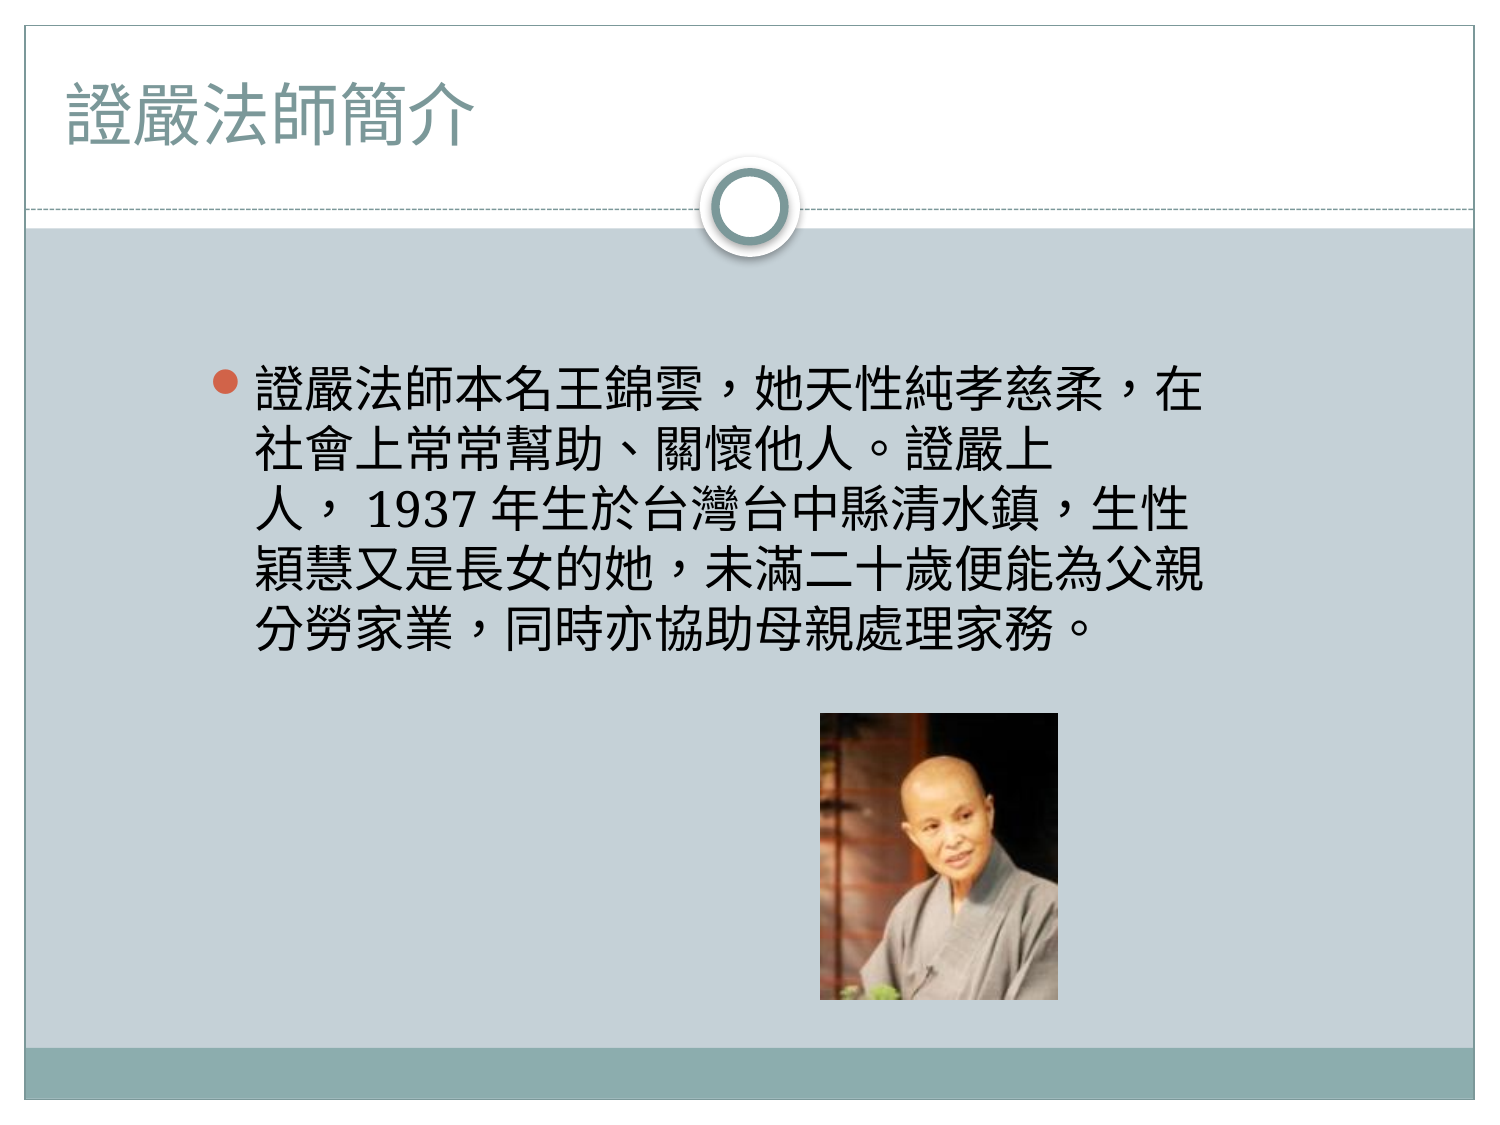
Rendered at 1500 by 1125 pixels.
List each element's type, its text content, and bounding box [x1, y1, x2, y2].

title 證嚴法師簡介 [49, 37, 1450, 162]
list 證嚴法師本名王錦雲，她天性純孝慈柔，在社會上常常幫助、關懷他人。證嚴上人，1937年生於台灣台中縣清水鎮，生性穎慧又是長女的她，未滿二十歲便能為父親分勞家業，同時亦協助母親處理家務。 [194, 349, 1235, 882]
picture [820, 713, 1058, 1000]
